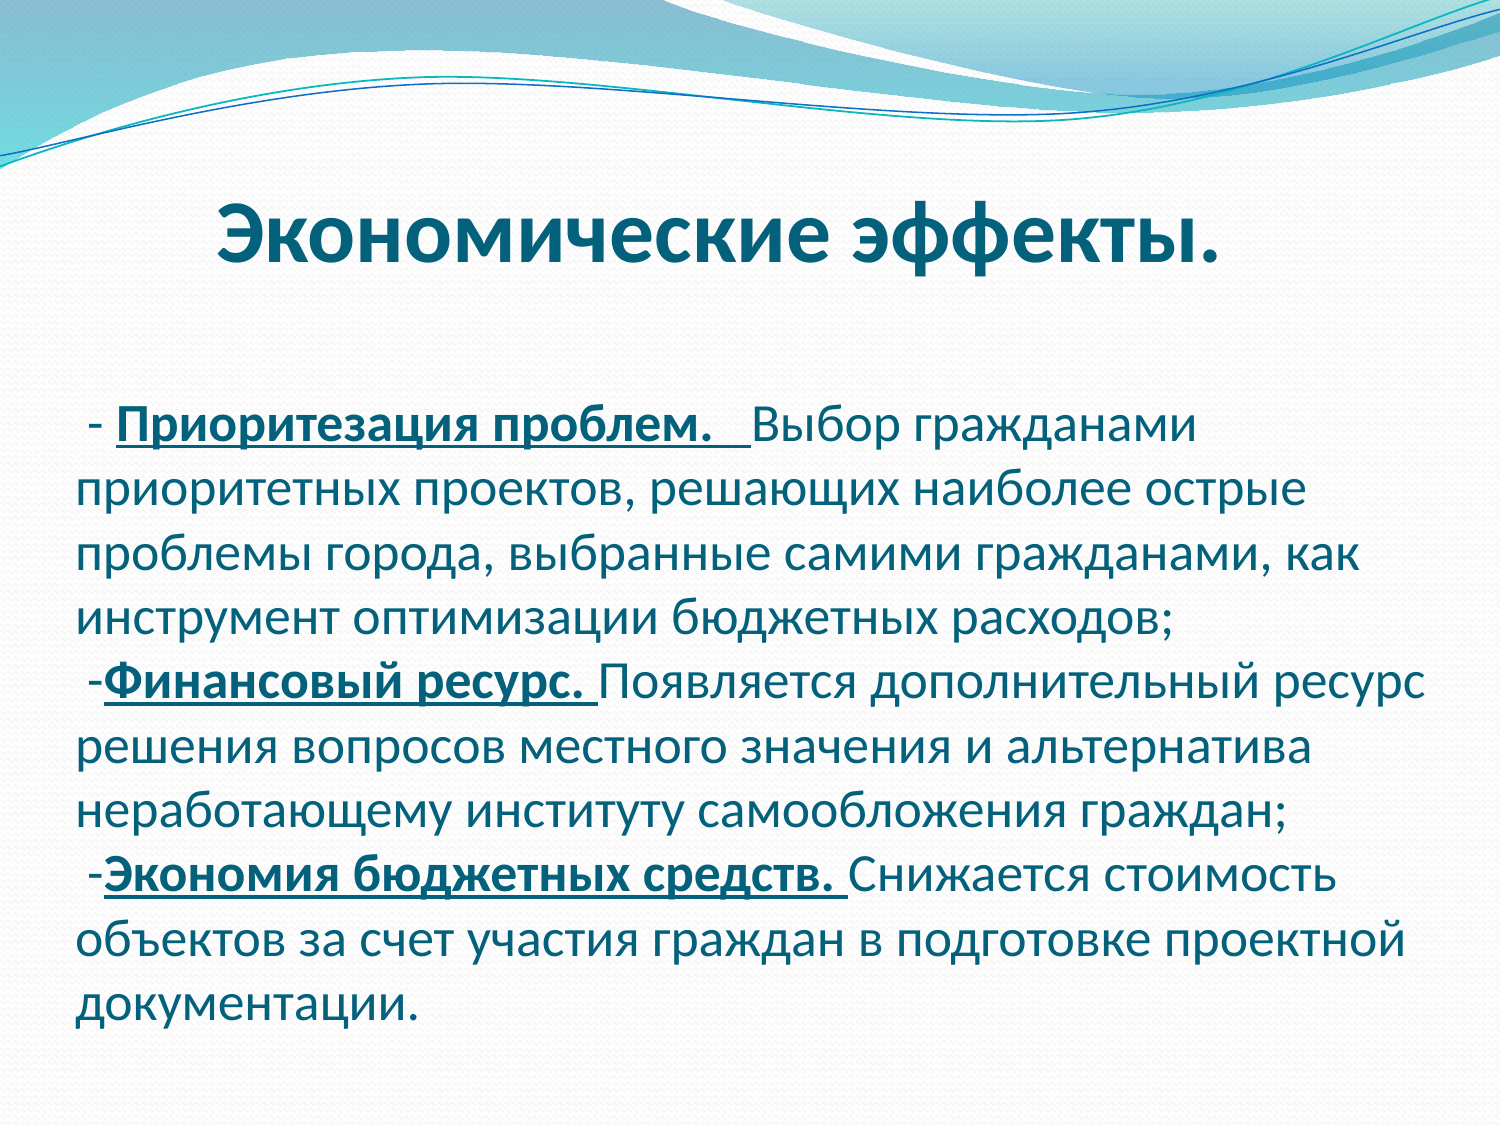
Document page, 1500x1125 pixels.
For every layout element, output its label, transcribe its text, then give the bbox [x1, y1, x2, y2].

title Экономические эффекты. - Приоритезация проблем. Выбор гражданами приоритетных проектов, решающих наиболее острые проблемы города, выбранные самими гражданами, как инструмент оптимизации бюджетных расходов; -Финансовый ресурс. Появляется дополнительный ресурс решения вопросов местного значения и альтернатива неработающему институту самообложения граждан; -Экономия бюджетных средств. Снижается стоимость объектов за счет участия граждан в подготовке проектной документации. [75, 115, 1438, 1032]
